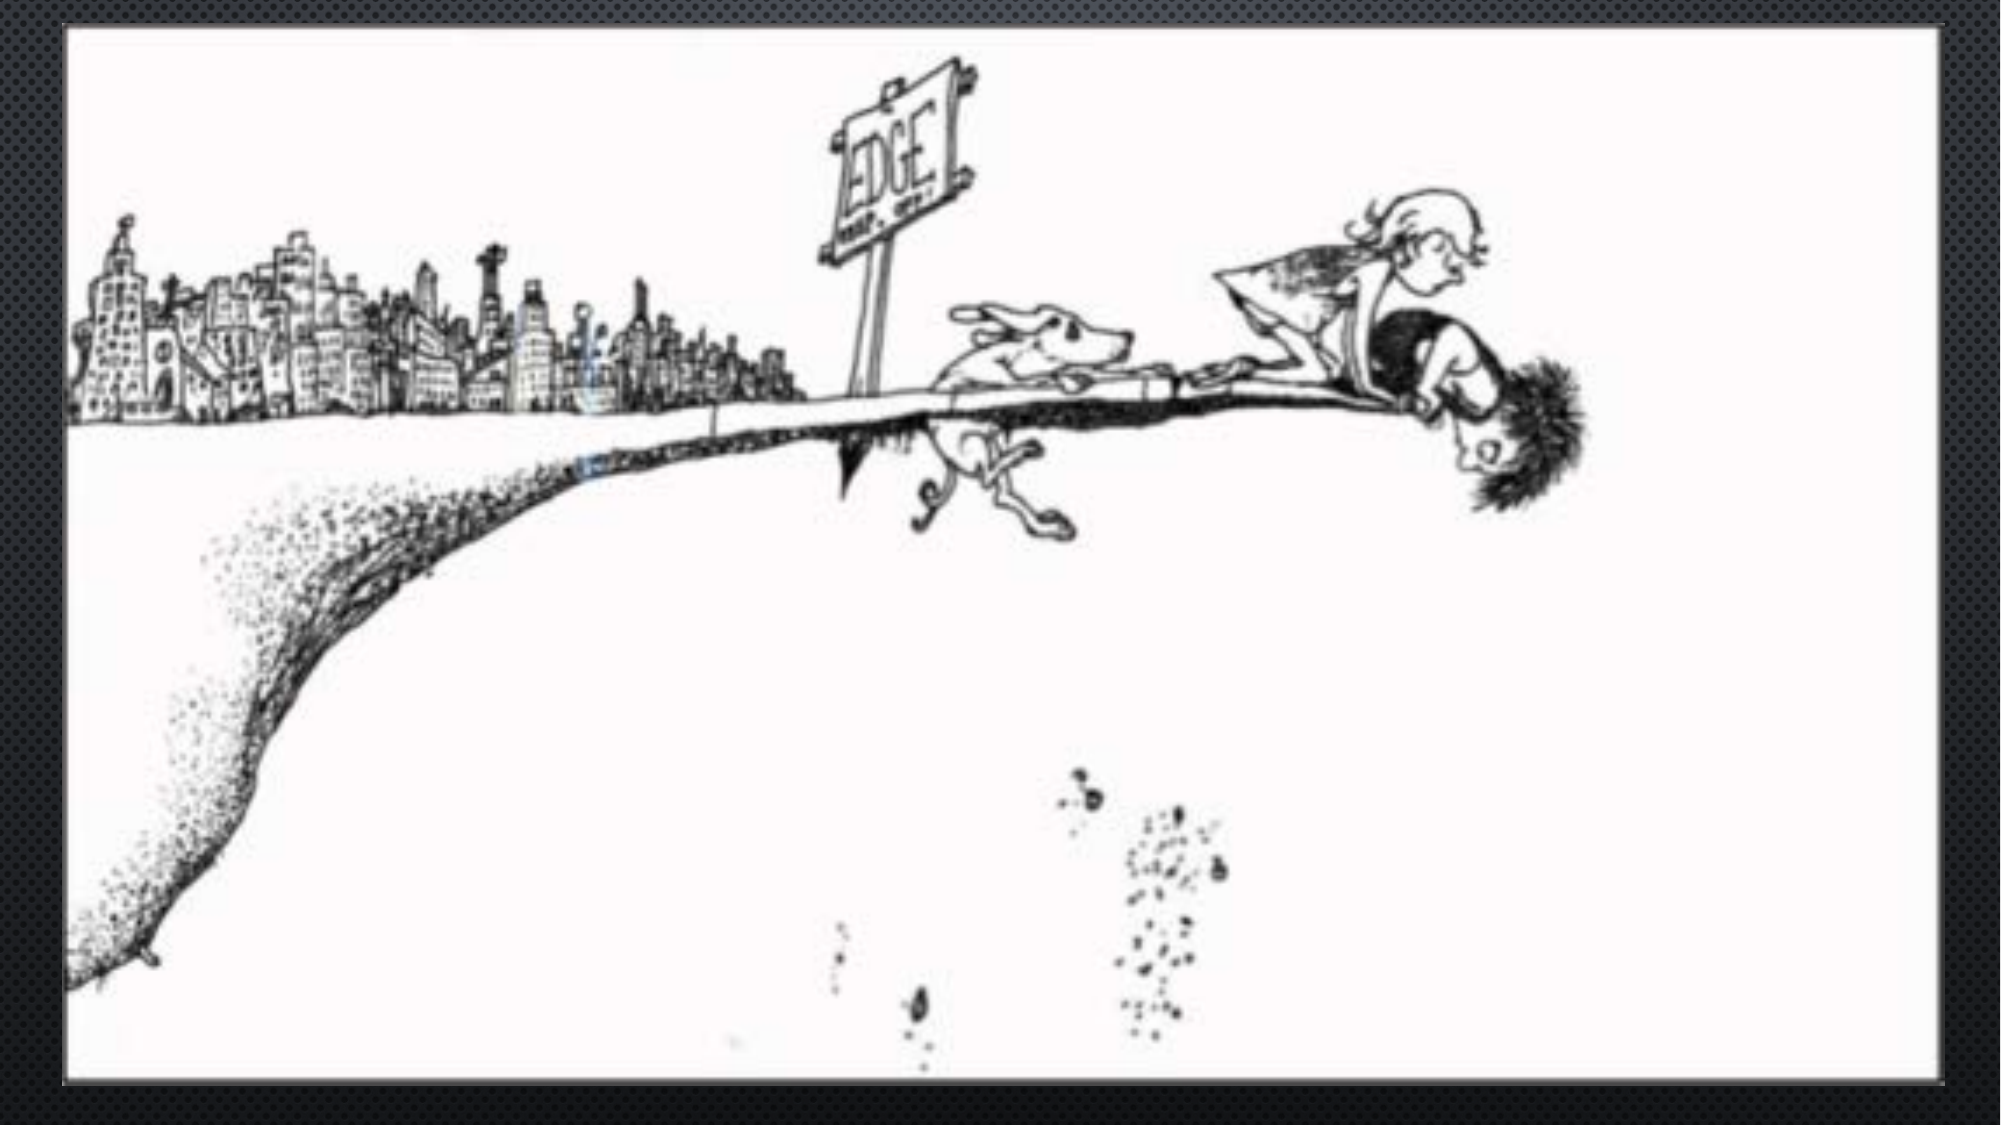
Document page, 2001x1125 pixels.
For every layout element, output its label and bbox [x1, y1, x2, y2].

picture [62, 23, 1945, 1087]
